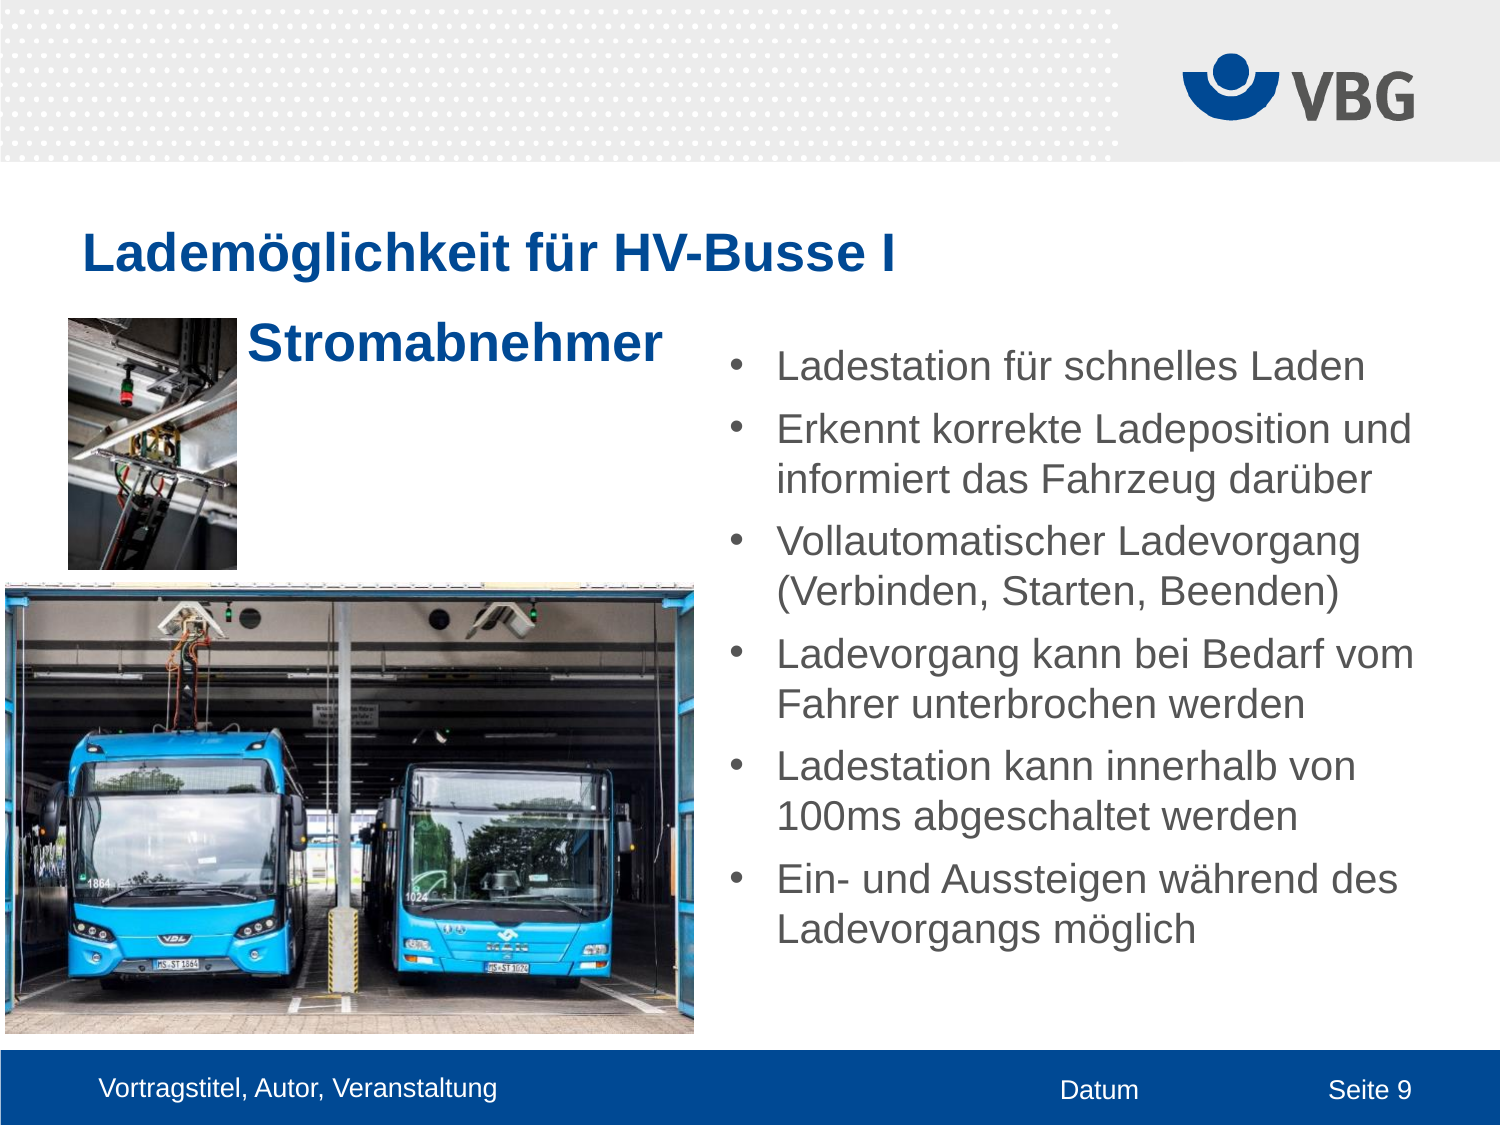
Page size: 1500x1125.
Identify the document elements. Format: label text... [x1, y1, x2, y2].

picture [5, 581, 694, 1034]
picture [0, 0, 1500, 162]
text_box Stromabnehmer [247, 307, 709, 480]
picture [0, 1050, 1500, 1125]
picture [68, 317, 237, 570]
title Lademöglichkeit für HV-Busse I [82, 216, 1427, 306]
text_box Ladestation für schnelles Laden Erkennt korrekte Ladeposition und informiert das Fahrzeug darüber Vollautomatischer Ladevorgang (Verbinden, Starten, Beenden) Ladevorgang kann bei Bedarf vom Fahrer unterbrochen werden Ladestation kann innerhalb von 100ms abgeschaltet werden Ein- und Aussteigen während des Ladevorgangs möglich [714, 331, 1500, 960]
